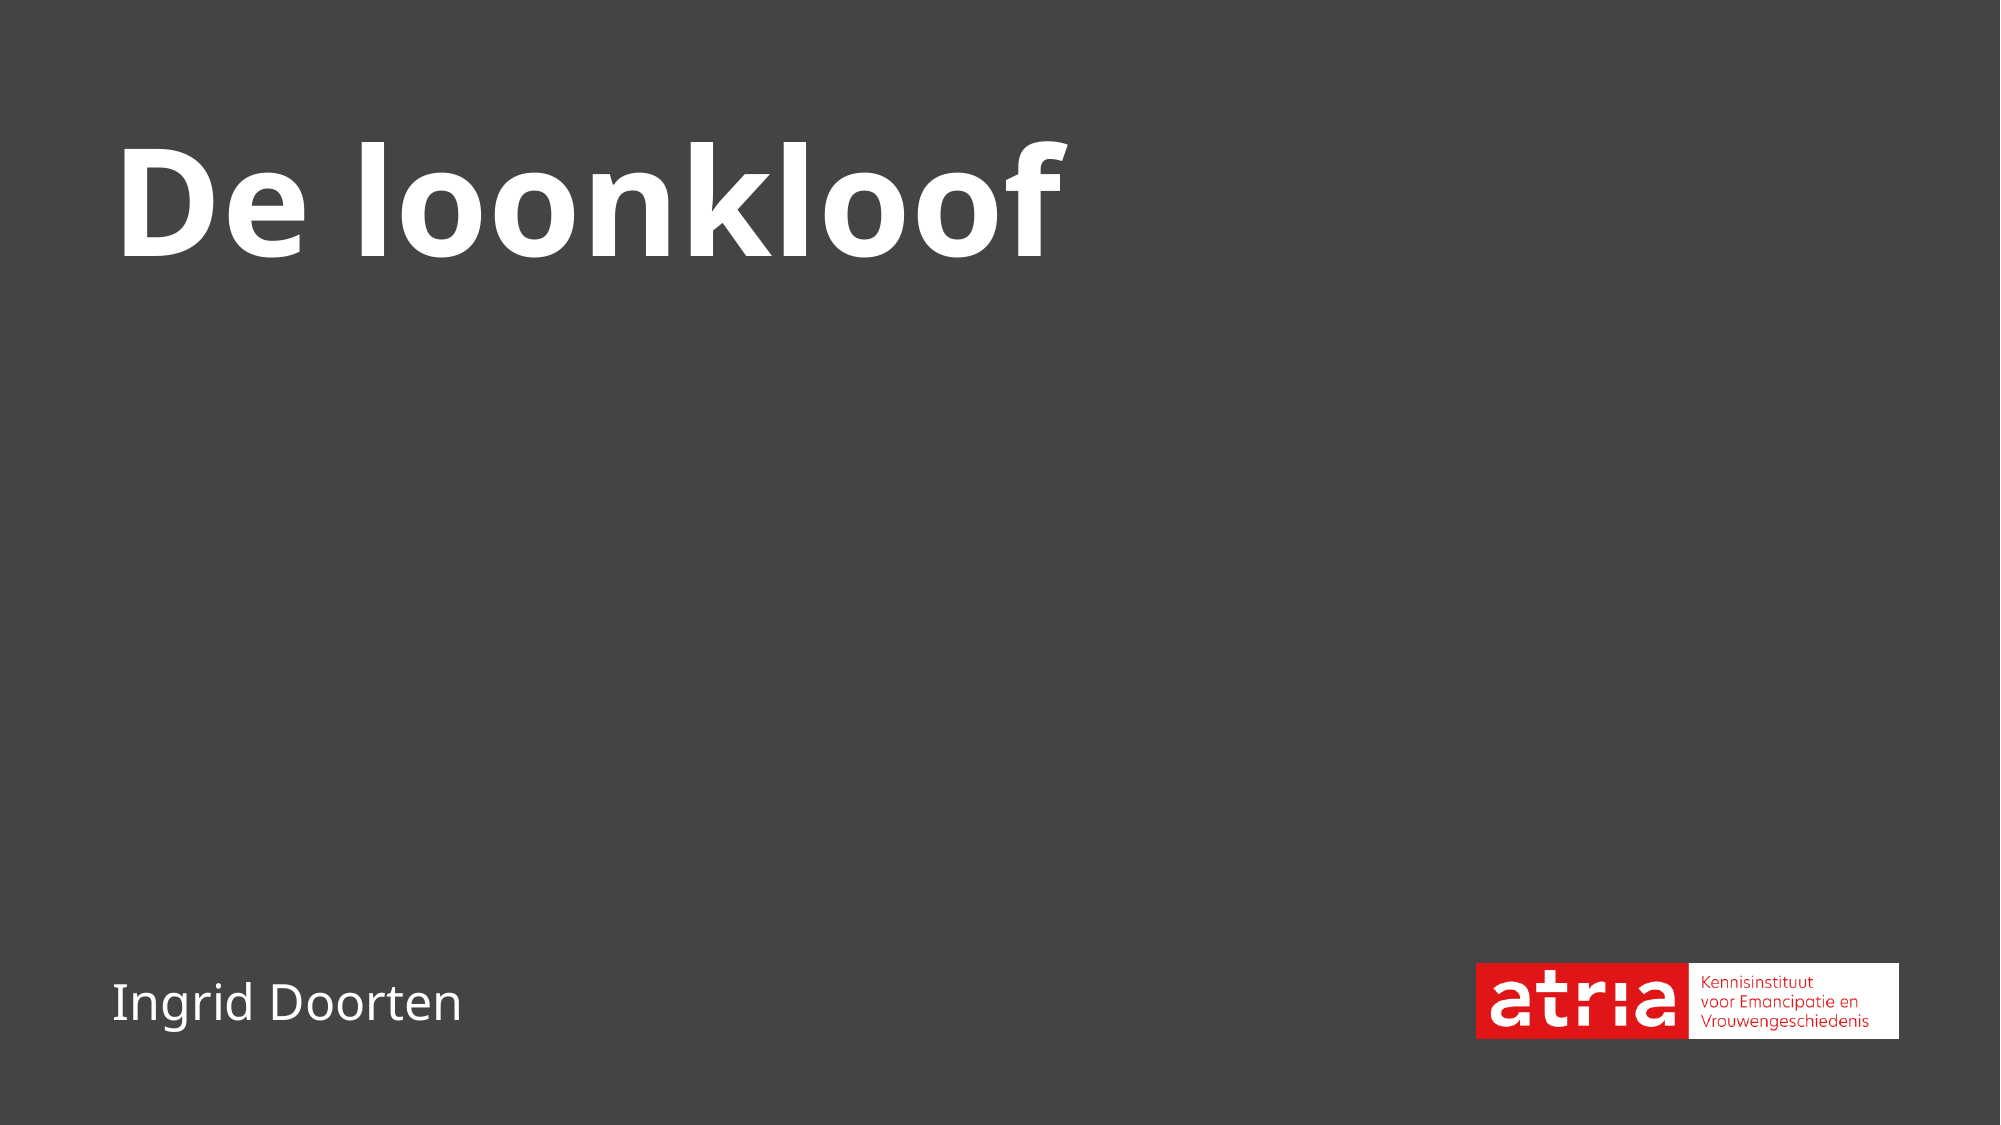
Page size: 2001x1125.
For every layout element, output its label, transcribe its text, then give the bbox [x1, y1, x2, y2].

text_box Ingrid Doorten [97, 963, 1228, 1039]
text_box De loonkloof [96, 99, 1446, 295]
picture [1475, 963, 1899, 1039]
